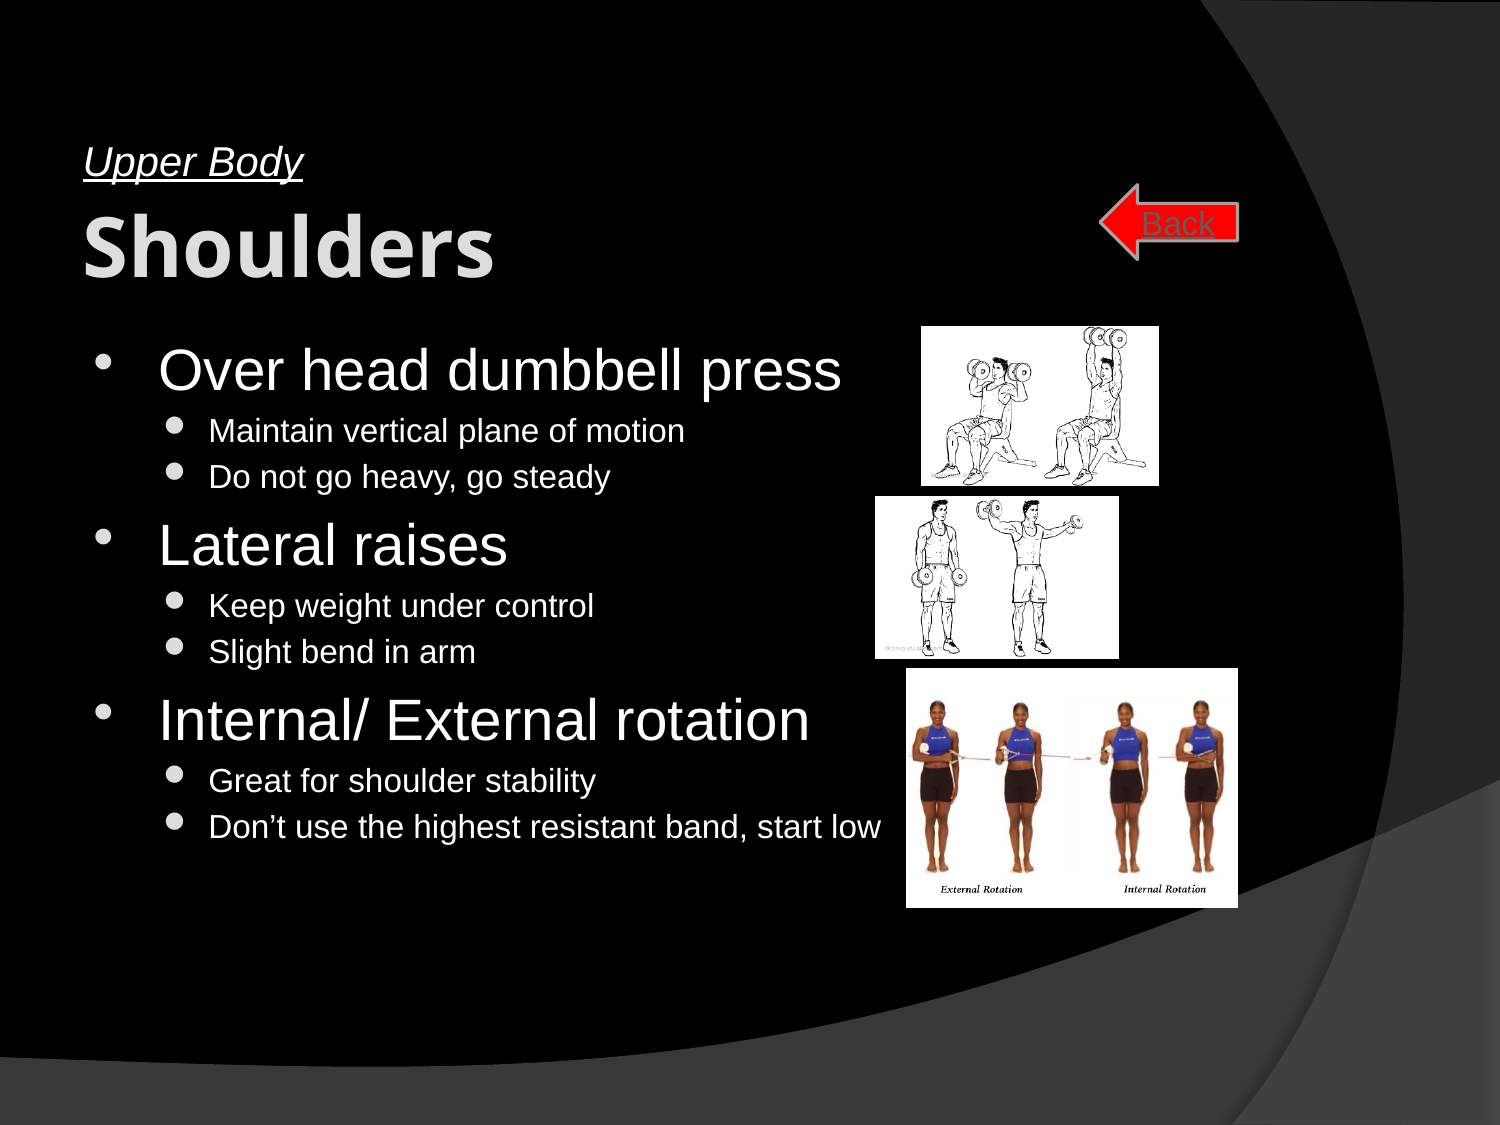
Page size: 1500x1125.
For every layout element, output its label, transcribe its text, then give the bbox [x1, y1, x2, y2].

title Shoulders [75, 194, 600, 315]
list Over head dumbbell press Maintain vertical plane of motion Do not go heavy, go steady Lateral raises Keep weight under control Slight bend in arm Internal/ External rotation Great for shoulder stability Don’t use the highest resistant band, start low [75, 324, 1238, 950]
picture [905, 668, 1238, 909]
list Upper Body [75, 35, 525, 186]
picture [874, 495, 1119, 659]
text_box Back [1098, 183, 1240, 262]
picture [920, 326, 1159, 486]
